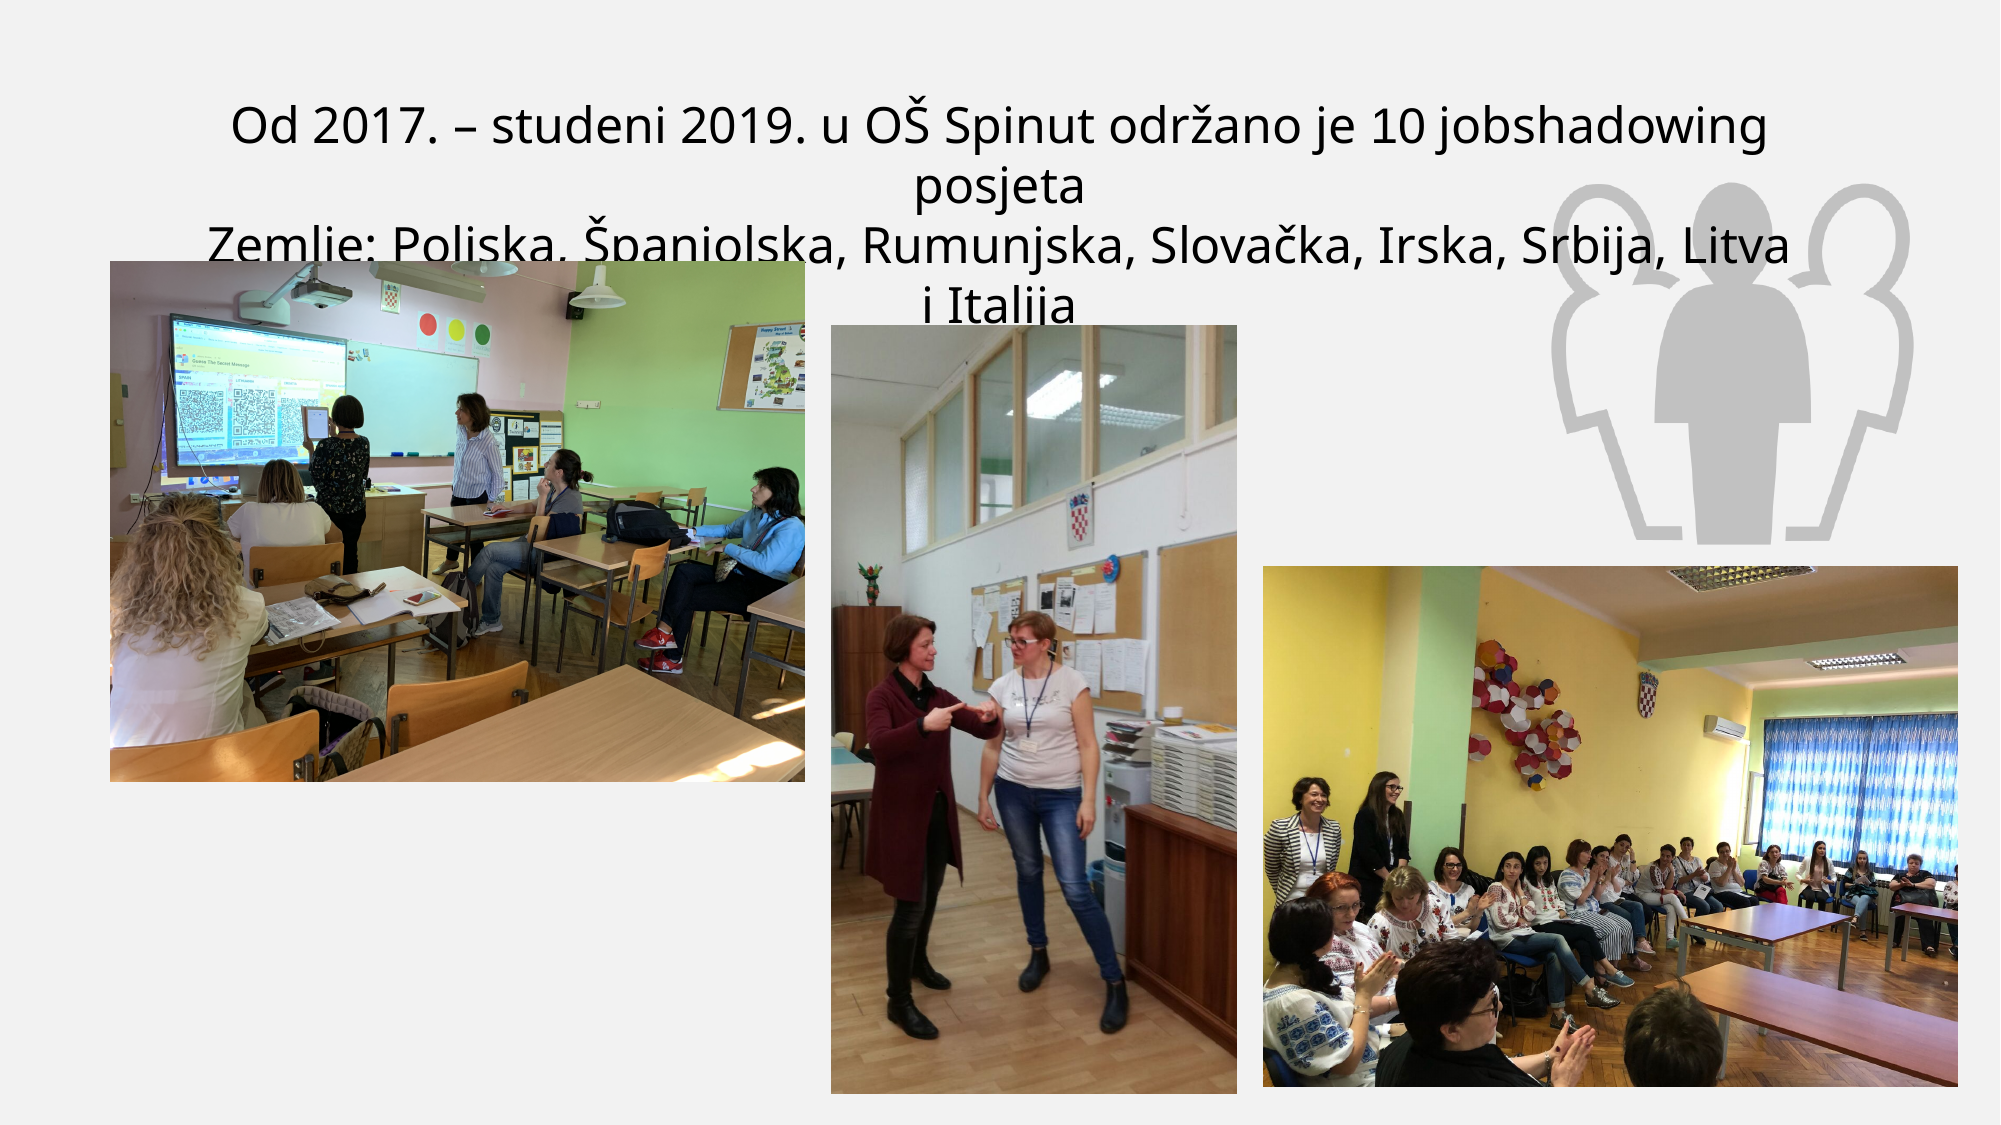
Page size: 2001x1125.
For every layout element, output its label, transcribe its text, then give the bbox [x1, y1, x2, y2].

picture [110, 261, 805, 782]
text_box Od 2017. – studeni 2019. u OŠ Spinut održano je 10 jobshadowing posjeta Zemlje: Poljska, Španjolska, Rumunjska, Slovačka, Irska, Srbija, Litva i Italija [192, 85, 1808, 341]
picture [1537, 168, 1928, 559]
picture [1263, 566, 1958, 1088]
picture [831, 325, 1237, 1094]
